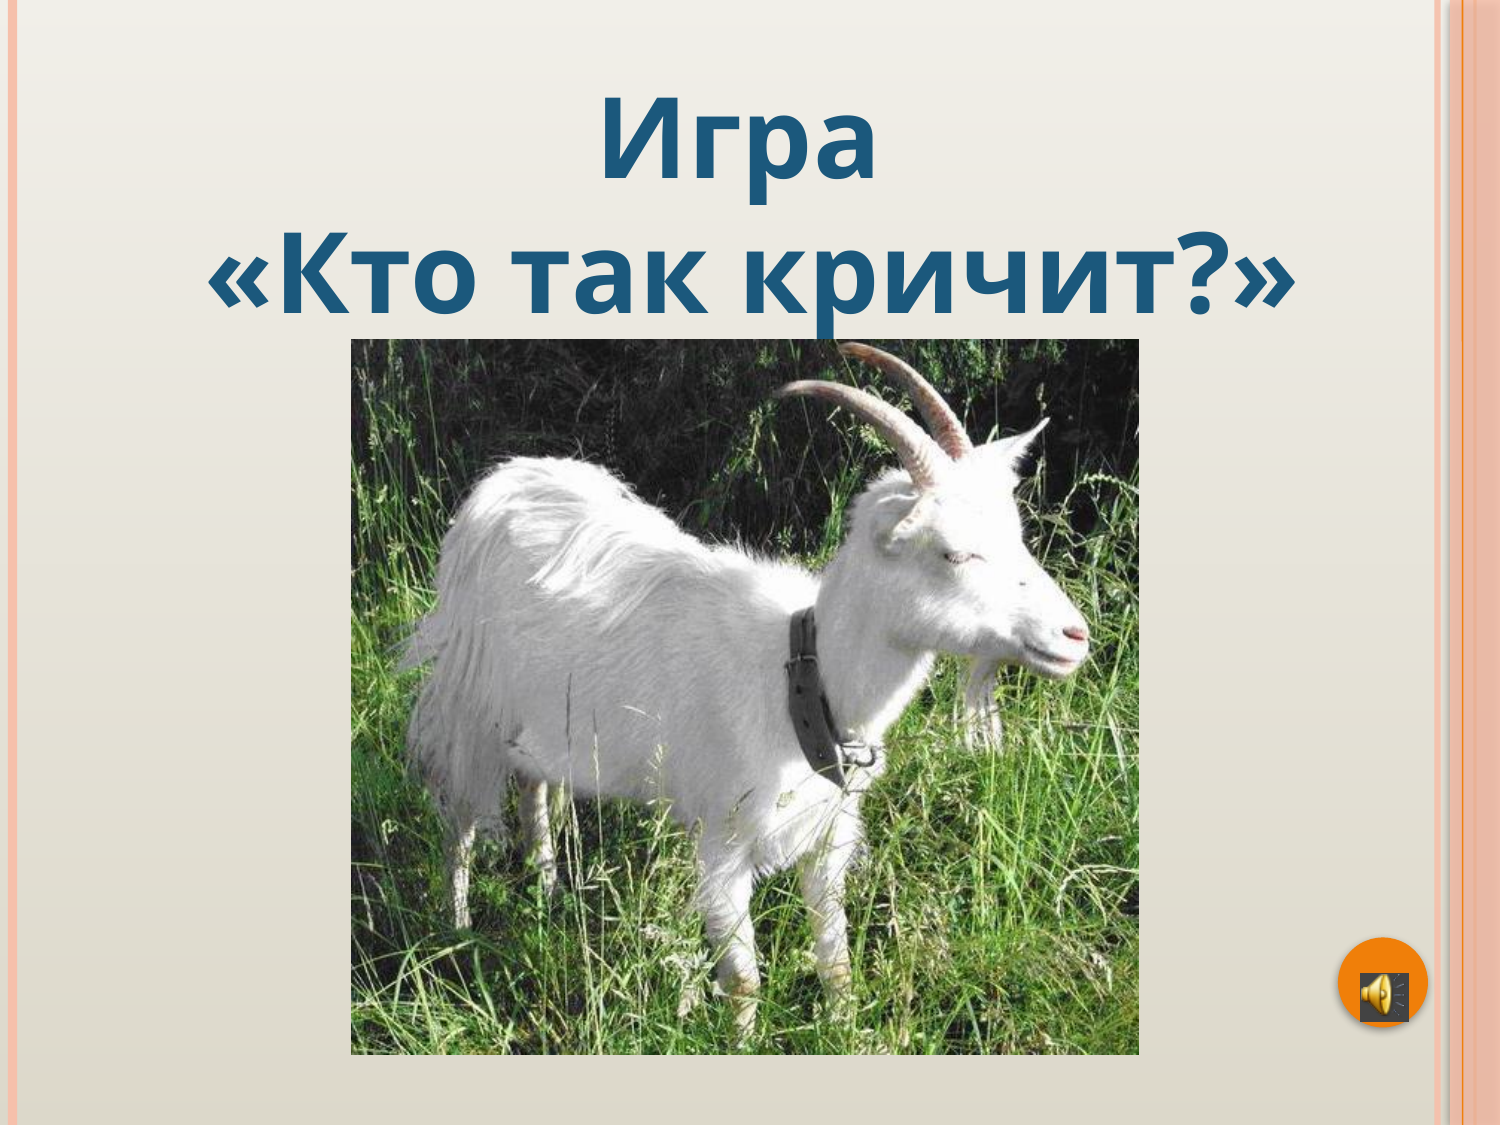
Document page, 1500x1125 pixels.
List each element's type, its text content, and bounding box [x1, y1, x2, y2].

text_box Игра «Кто так кричит?» [82, 58, 1395, 344]
picture [1358, 972, 1410, 1024]
picture [350, 339, 1139, 1056]
